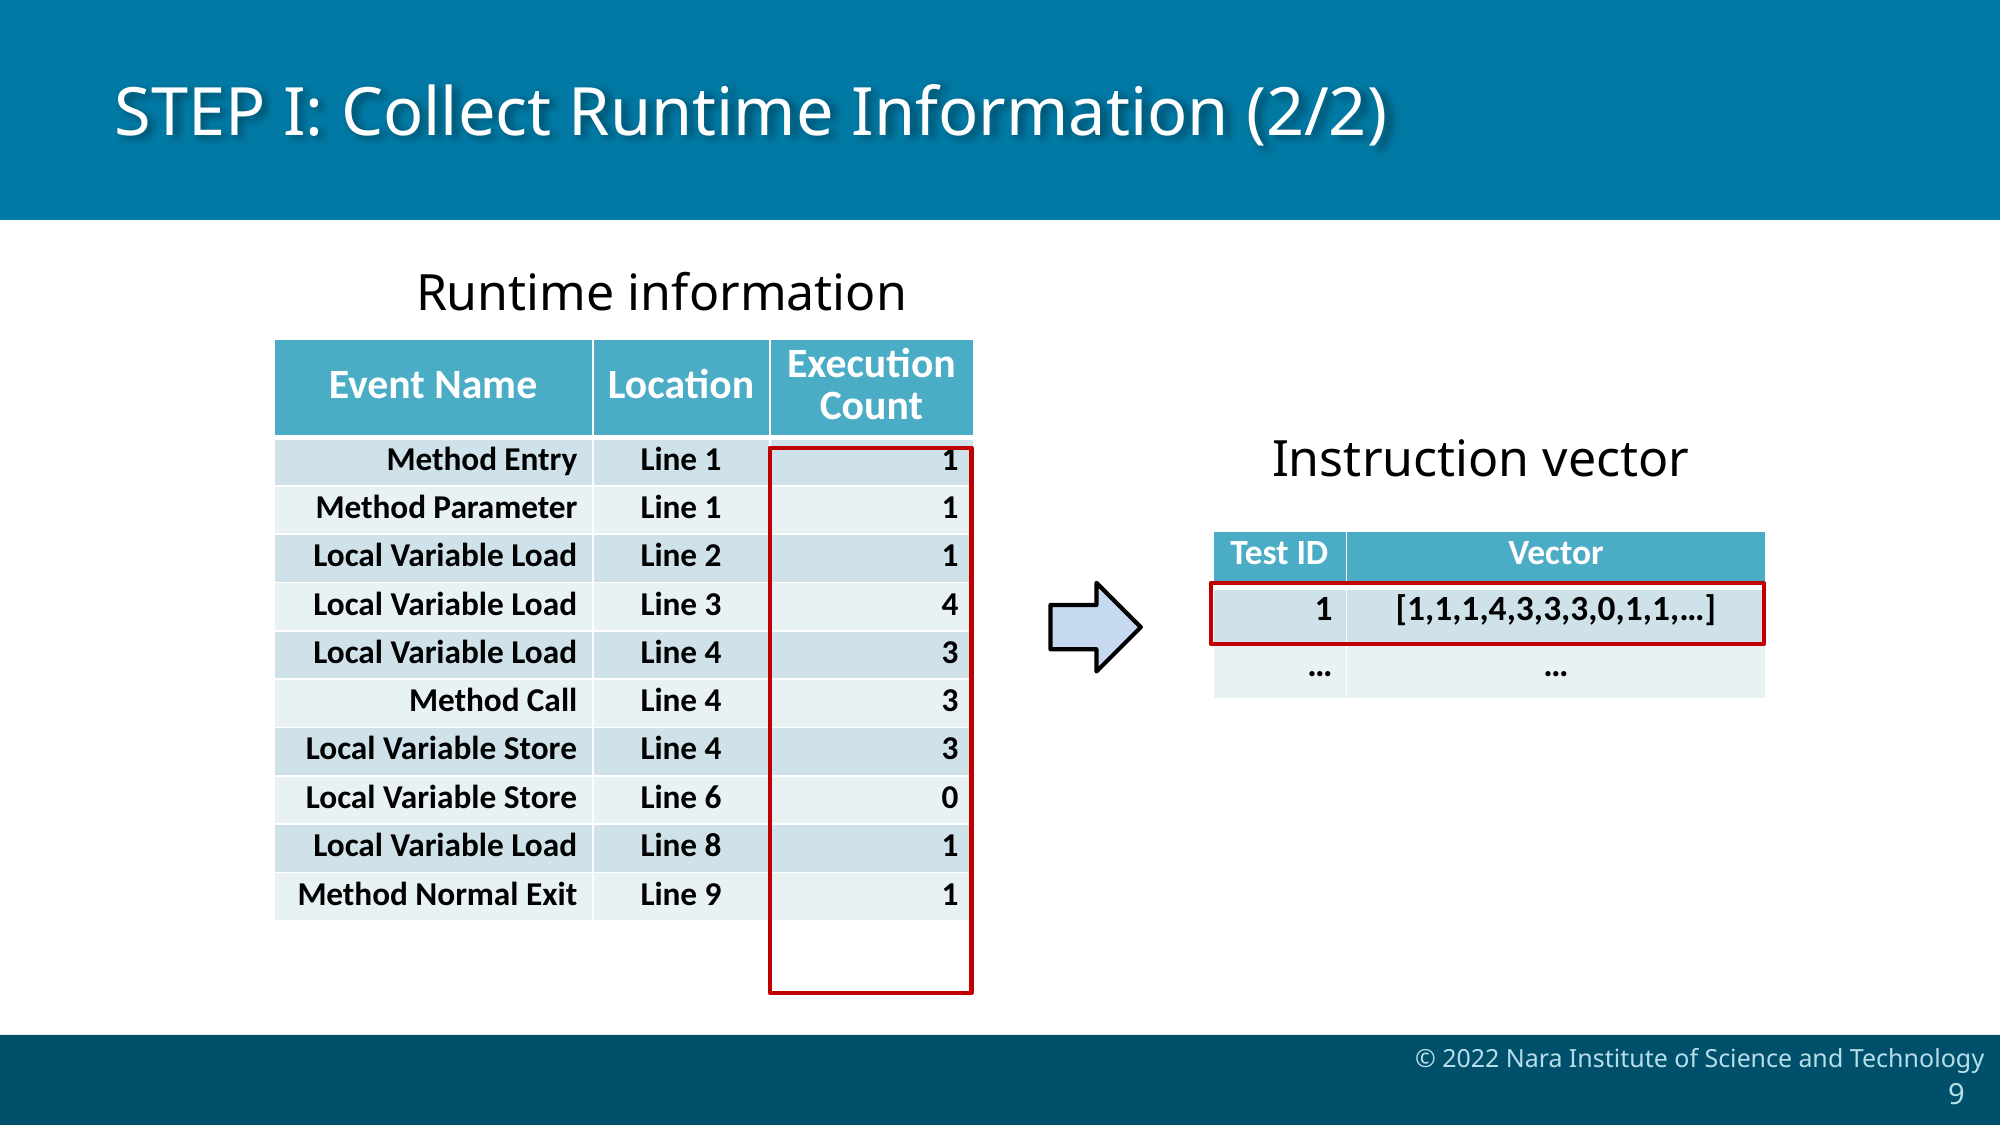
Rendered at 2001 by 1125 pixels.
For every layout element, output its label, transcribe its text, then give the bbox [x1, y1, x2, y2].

text_box [1048, 580, 1143, 674]
table_cell Local Variable Load [275, 825, 592, 872]
table_cell Method Parameter [275, 487, 592, 533]
table_cell Local Variable Load [275, 583, 592, 630]
table_cell Local Variable Store [275, 777, 592, 823]
list Instruction vector [1257, 419, 1727, 506]
text_box [768, 446, 974, 995]
text_box [1209, 581, 1766, 646]
table_cell Line 9 [594, 873, 768, 920]
table_cell Line 2 [594, 535, 768, 582]
table_cell 1 [771, 440, 973, 446]
table_cell Method Call [275, 680, 592, 727]
table_header Execution Count [771, 340, 973, 435]
table_cell Line 6 [594, 777, 768, 823]
table_header Test ID [1214, 532, 1346, 581]
table_cell Line 1 [594, 487, 768, 533]
table_header Location [594, 340, 769, 435]
table_cell Local Variable Store [275, 728, 592, 775]
table_cell Line 3 [594, 583, 768, 630]
table_header Vector [1347, 532, 1765, 581]
text_box Runtime information [401, 253, 941, 329]
table_cell Line 1 [594, 440, 769, 485]
table_cell Line 8 [594, 825, 768, 872]
table_cell Line 4 [594, 632, 768, 678]
title STEP I: Collect Runtime Information (2/2) [99, 15, 1900, 203]
table_cell … [1214, 646, 1346, 698]
table_cell Local Variable Load [275, 535, 592, 582]
table_cell Local Variable Load [275, 632, 592, 678]
table_header Event Name [275, 340, 592, 435]
table_cell Line 4 [594, 680, 768, 727]
table_cell Line 4 [594, 728, 768, 775]
table_cell Method Entry [275, 440, 592, 485]
table_cell … [1347, 646, 1765, 698]
table_cell Method Normal Exit [275, 873, 592, 920]
